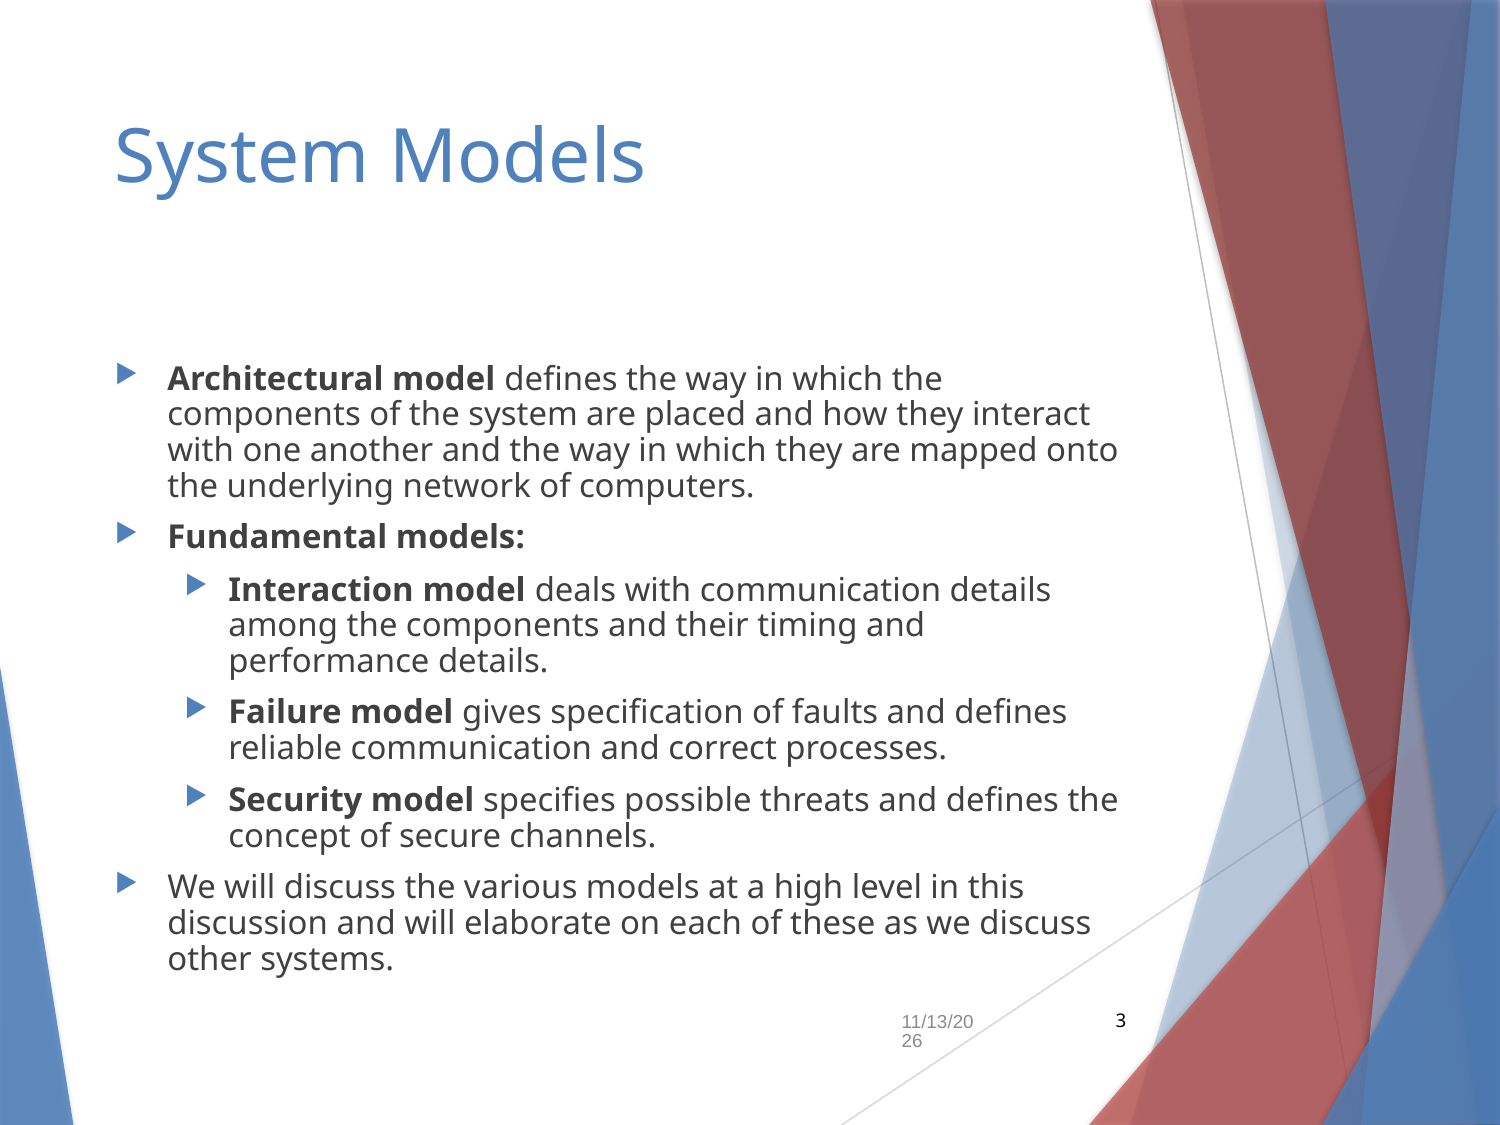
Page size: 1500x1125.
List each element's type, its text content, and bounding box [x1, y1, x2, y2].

slide_number 3 [1057, 991, 1142, 1051]
title System Models [99, 99, 1142, 317]
list Architectural model defines the way in which the components of the system are placed and how they interact with one another and the way in which they are mapped onto the underlying network of computers. Fundamental models: Interaction model deals with communication details among the components and their timing and performance details. Failure model gives specification of faults and defines reliable communication and correct processes. Security model specifies possible threats and defines the concept of secure channels. We will discuss the various models at a high level in this discussion and will elaborate on each of these as we discuss other systems. [99, 354, 1142, 992]
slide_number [886, 991, 999, 1051]
